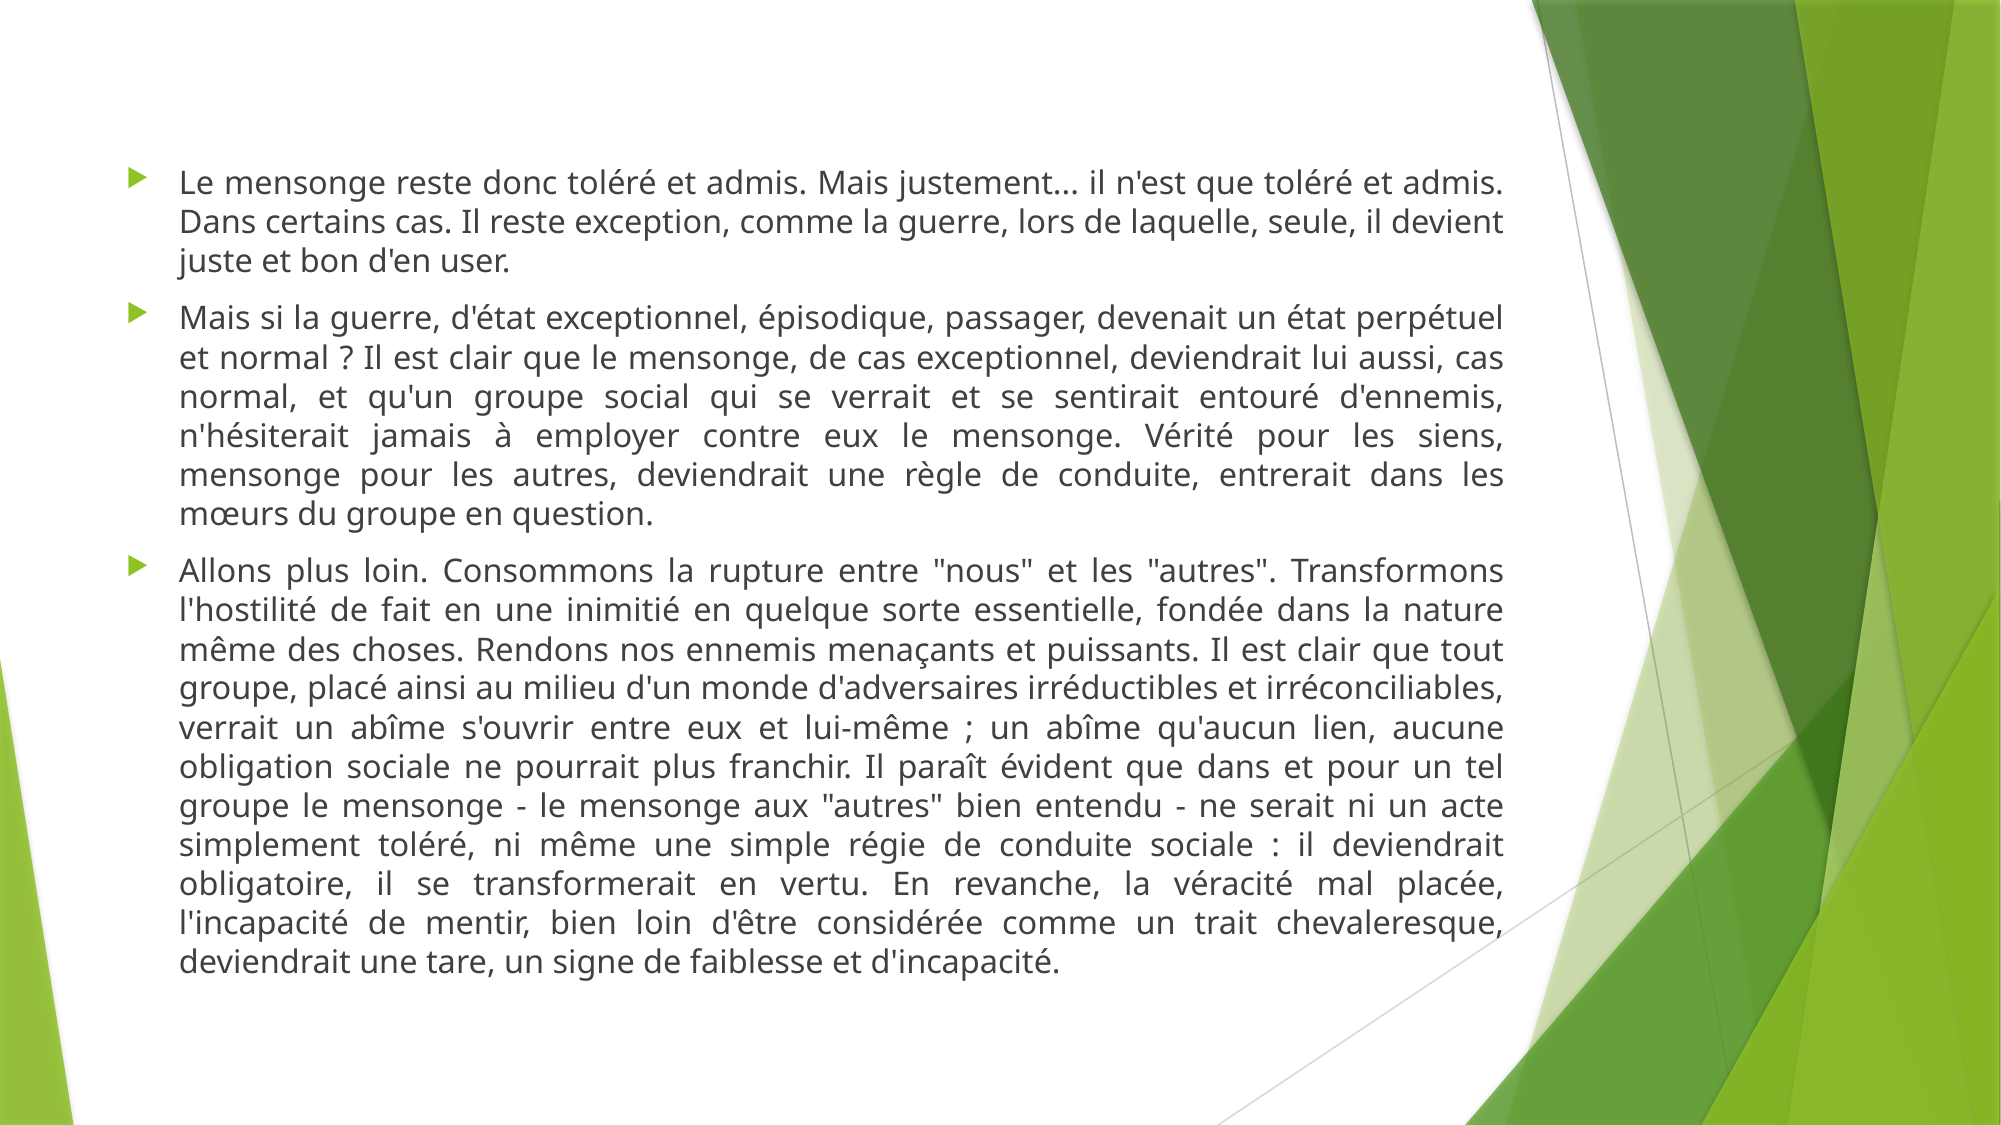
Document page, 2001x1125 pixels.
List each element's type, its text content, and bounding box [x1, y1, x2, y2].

list Le mensonge reste donc toléré et admis. Mais justement... il n'est que toléré et admis. Dans certains cas. Il reste exception, comme la guerre, lors de laquelle, seule, il devient juste et bon d'en user. Mais si la guerre, d'état exceptionnel, épisodique, passager, devenait un état perpétuel et normal ? Il est clair que le mensonge, de cas exceptionnel, deviendrait lui aussi, cas normal, et qu'un groupe social qui se verrait et se sentirait entouré d'ennemis, n'hésiterait jamais à employer contre eux le mensonge. Vérité pour les siens, mensonge pour les autres, deviendrait une règle de conduite, entrerait dans les mœurs du groupe en question. Allons plus loin. Consommons la rupture entre "nous" et les "autres". Transformons l'hostilité de fait en une inimitié en quelque sorte essentielle, fondée dans la nature même des choses. Rendons nos ennemis menaçants et puissants. Il est clair que tout groupe, placé ainsi au milieu d'un monde d'adversaires irréductibles et irréconciliables, verrait un abîme s'ouvrir entre eux et lui-même ; un abîme qu'aucun lien, aucune obligation sociale ne pourrait plus franchir. Il paraît évident que dans et pour un tel groupe le mensonge - le mensonge aux "autres" bien entendu - ne serait ni un acte simplement toléré, ni même une simple régie de conduite sociale : il deviendrait obligatoire, il se transformerait en vertu. En revanche, la véracité mal placée, l'incapacité de mentir, bien loin d'être considérée comme un trait chevaleresque, deviendrait une tare, un signe de faiblesse et d'incapacité. [111, 154, 1522, 992]
